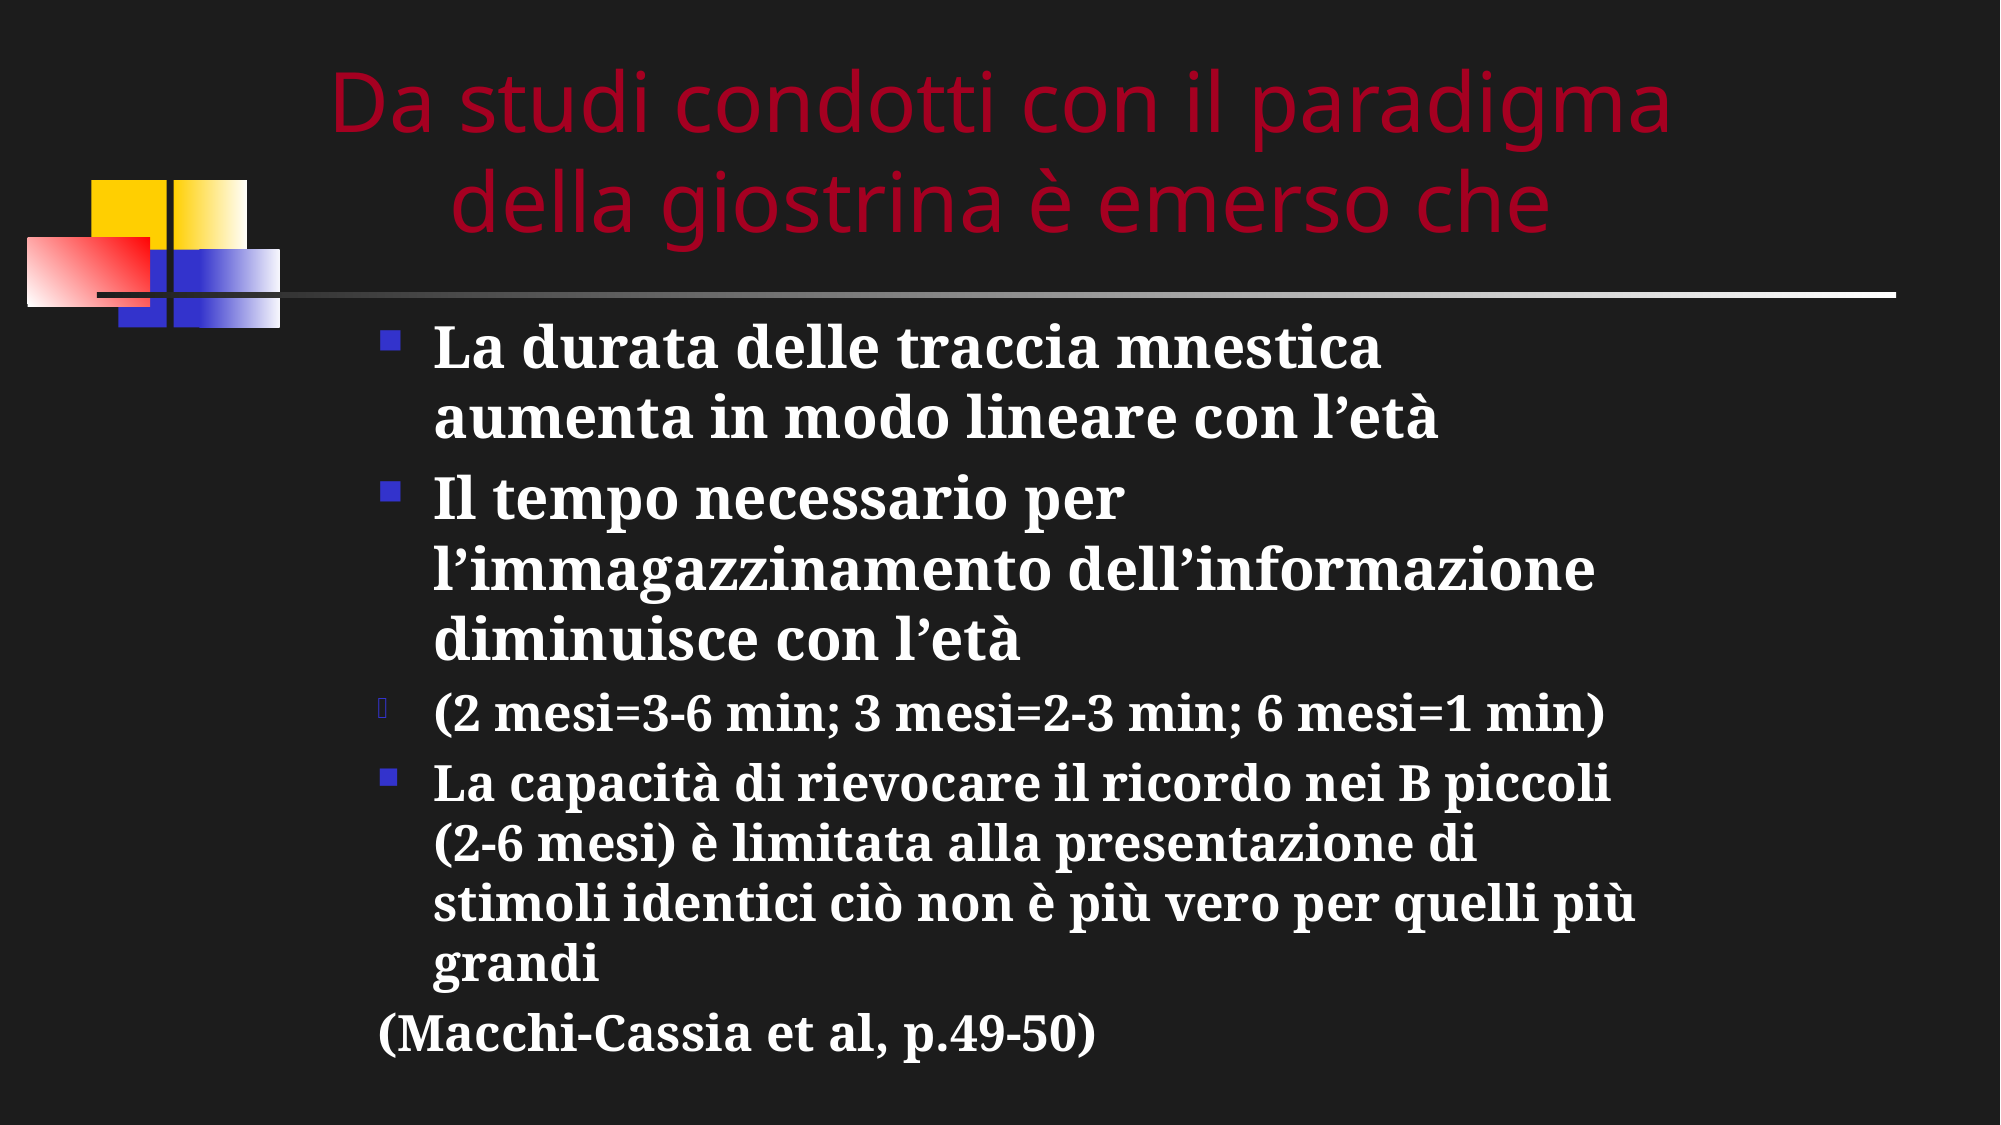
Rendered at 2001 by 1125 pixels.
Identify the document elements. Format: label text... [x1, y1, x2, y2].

title Da studi condotti con il paradigma della giostrina è emerso che [291, 42, 1713, 257]
list La durata delle traccia mnestica aumenta in modo lineare con l’età Il tempo necessario per l’immagazzinamento dell’informazione diminuisce con l’età (2 mesi=3-6 min; 3 mesi=2-3 min; 6 mesi=1 min) La capacità di rievocare il ricordo nei B piccoli (2-6 mesi) è limitata alla presentazione di stimoli identici ciò non è più vero per quelli più grandi (Macchi-Cassia et al, p.49-50) [362, 302, 1662, 1075]
